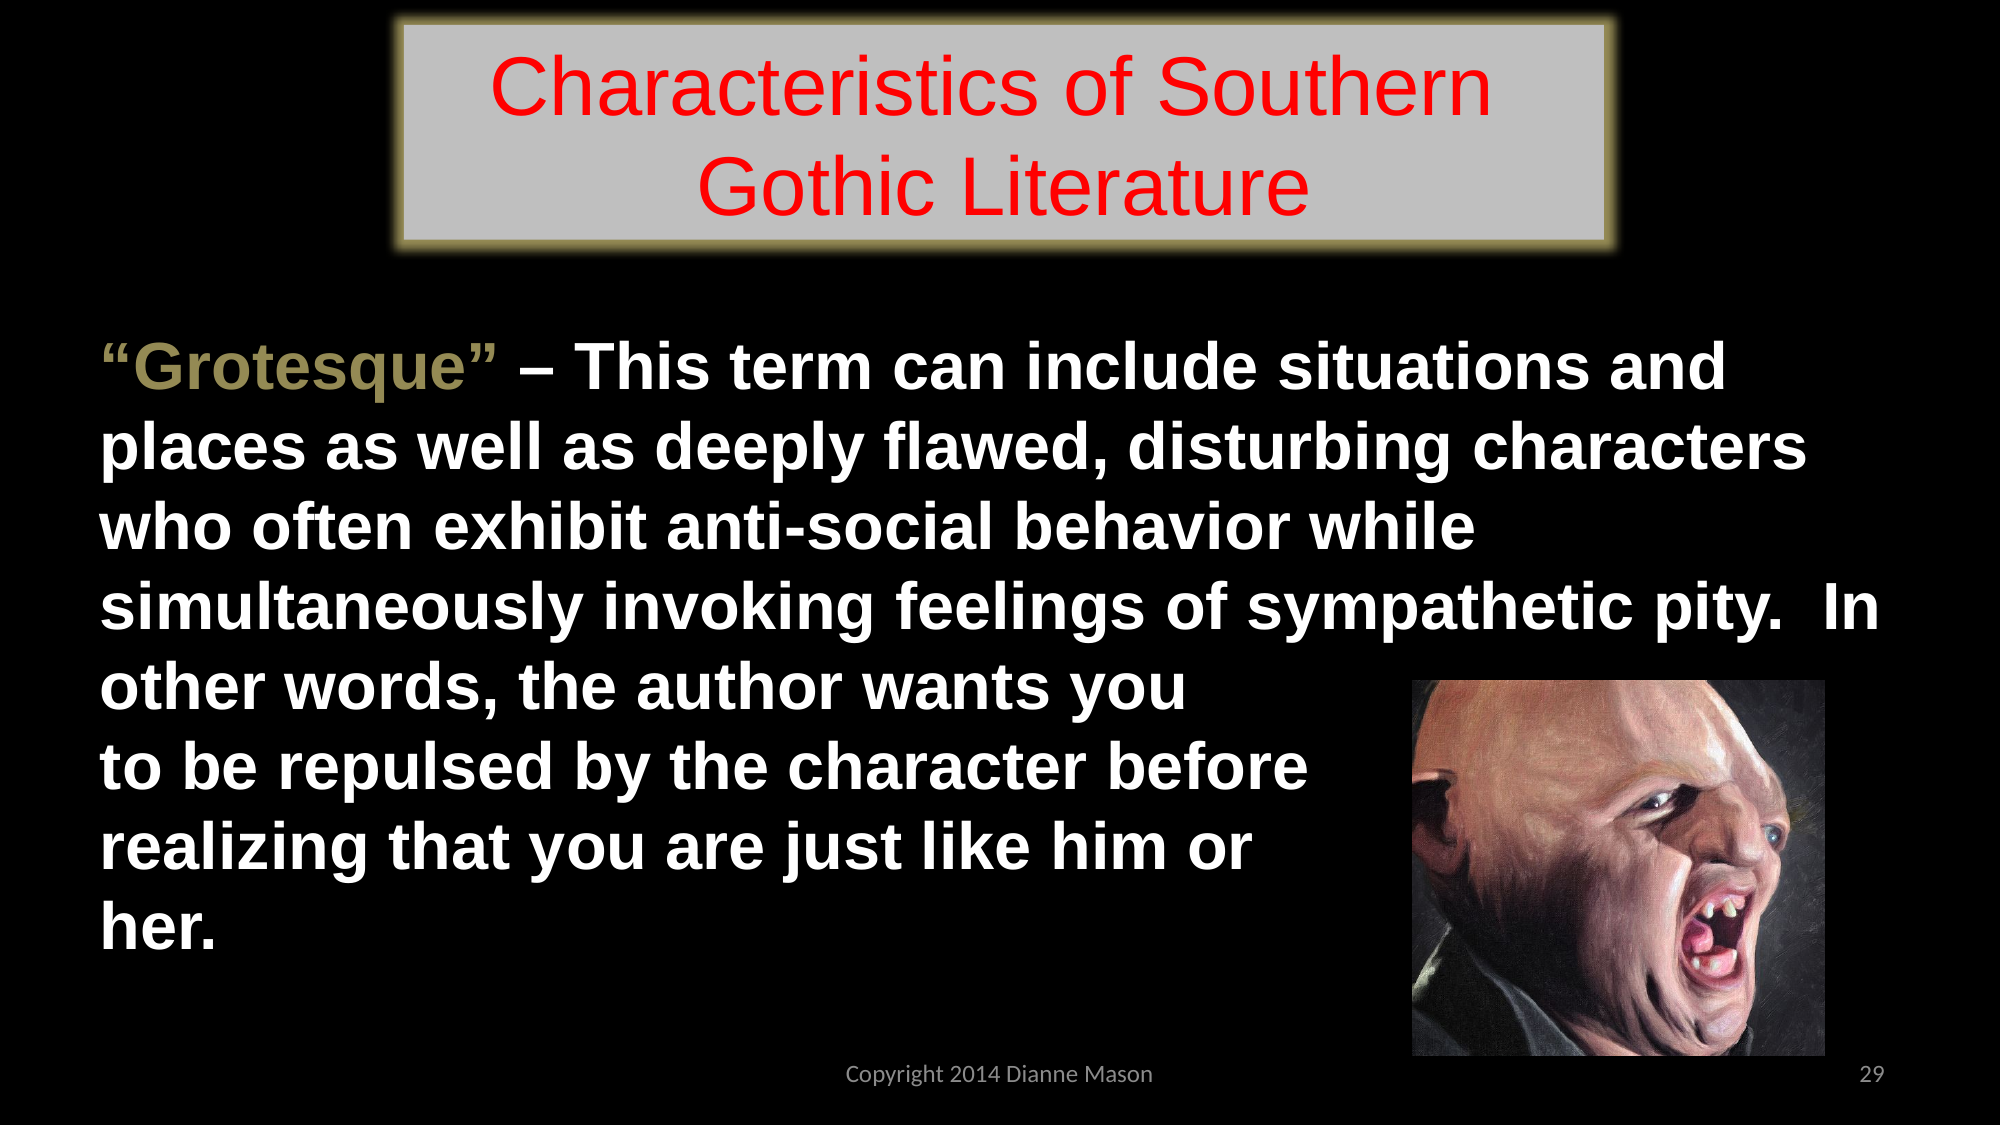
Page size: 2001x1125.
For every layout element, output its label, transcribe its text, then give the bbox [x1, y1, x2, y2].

text_box “Grotesque” – This term can include situations and places as well as deeply flawed, disturbing characters who often exhibit anti-social behavior while simultaneously invoking feelings of sympathetic pity. In other words, the author wants you to be repulsed by the character before realizing that you are just like him or her. [74, 315, 1938, 971]
picture [1412, 679, 1826, 1056]
text_box Characteristics of Southern Gothic Literature [403, 24, 1604, 240]
slide_number 29 [1433, 1042, 1900, 1103]
footer Copyright 2014 Dianne Mason [683, 1042, 1317, 1103]
